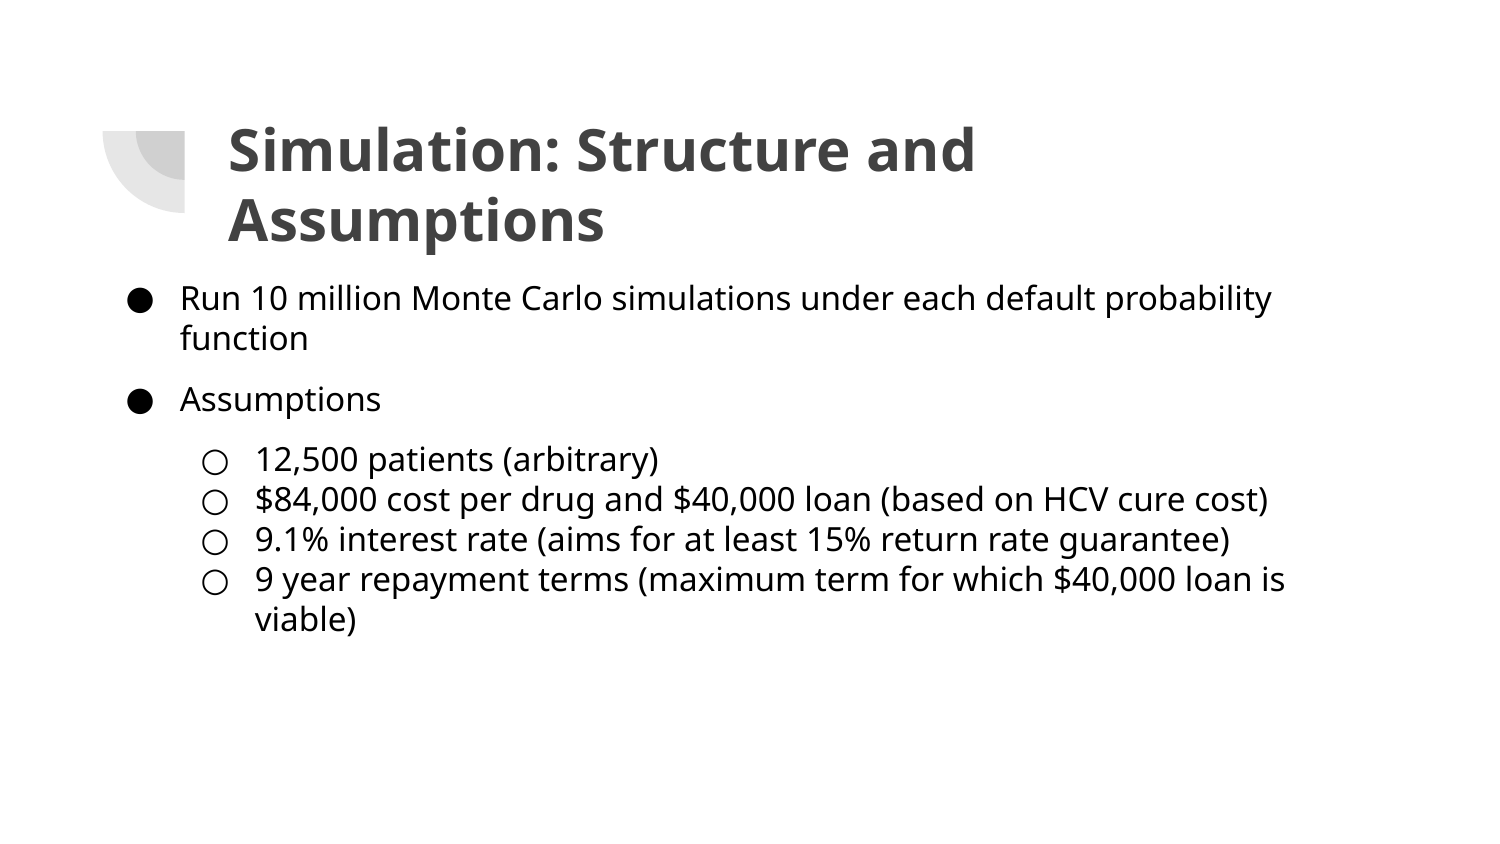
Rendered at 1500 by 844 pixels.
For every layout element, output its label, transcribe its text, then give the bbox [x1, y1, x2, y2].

title Simulation: Structure and Assumptions [213, 98, 1368, 262]
list Run 10 million Monte Carlo simulations under each default probability function Assumptions 12,500 patients (arbitrary) $84,000 cost per drug and $40,000 loan (based on HCV cure cost) 9.1% interest rate (aims for at least 15% return rate guarantee) 9 year repayment terms (maximum term for which $40,000 loan is viable) [89, 262, 1368, 823]
